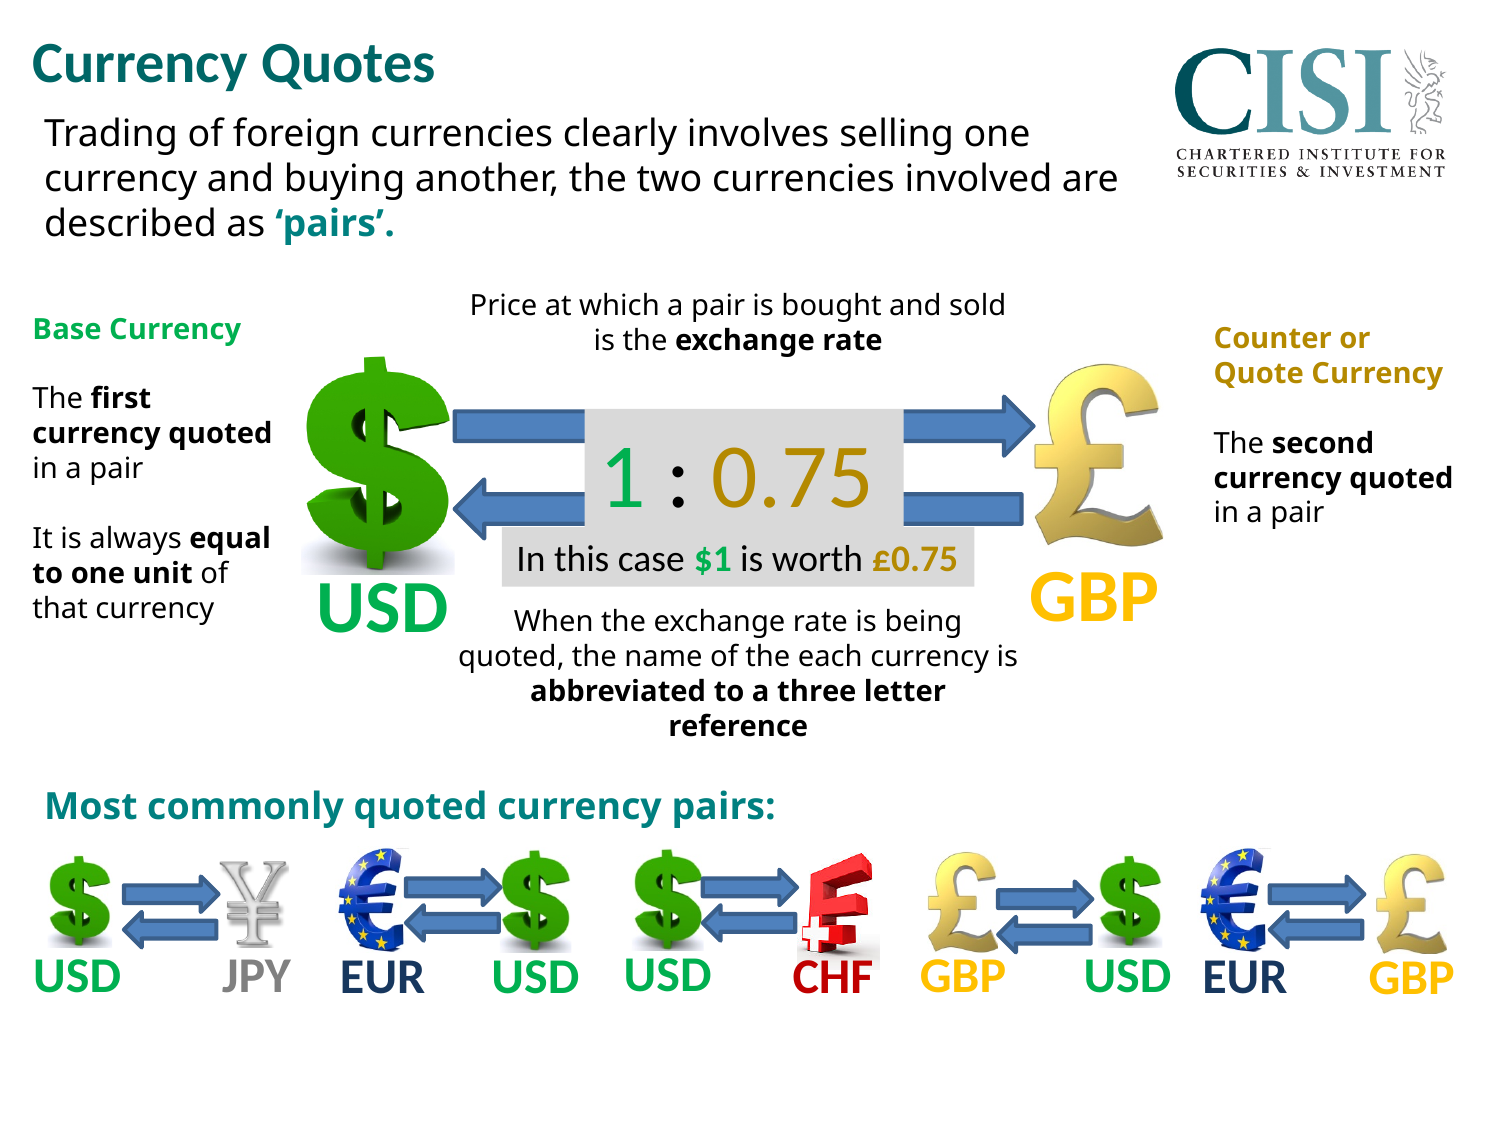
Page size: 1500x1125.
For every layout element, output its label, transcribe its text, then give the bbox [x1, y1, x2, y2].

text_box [324, 845, 596, 1012]
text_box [17, 852, 307, 1012]
text_box [459, 409, 584, 444]
text_box 1 : 0.75 [584, 408, 904, 527]
text_box [459, 477, 584, 541]
text_box Most commonly quoted currency pairs: [29, 774, 1152, 835]
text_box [903, 851, 1181, 1012]
text_box Price at which a pair is bought and sold is the exchange rate [442, 278, 1034, 364]
text_box In this case $1 is worth £0.75 [501, 527, 975, 587]
text_box [904, 492, 1024, 526]
picture [1175, 42, 1453, 177]
text_box Base Currency The first currency quoted in a pair It is always equal to one unit of that currency [17, 302, 295, 632]
text_box [904, 394, 1028, 458]
picture [300, 349, 455, 575]
text_box When the exchange rate is being quoted, the name of the each currency is abbreviated to a three letter reference [442, 594, 1034, 750]
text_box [608, 845, 890, 1012]
text_box USD [302, 550, 464, 656]
text_box Counter or Quote Currency The second currency quoted in a pair [1198, 311, 1483, 537]
text_box Trading of foreign currencies clearly involves selling one currency and buying another, the two currencies involved are described as ‘pairs’. [29, 101, 1152, 252]
text_box GBP [1014, 538, 1175, 644]
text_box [1186, 845, 1471, 1013]
title Currency Quotes [17, 19, 1140, 100]
picture [1033, 361, 1164, 547]
